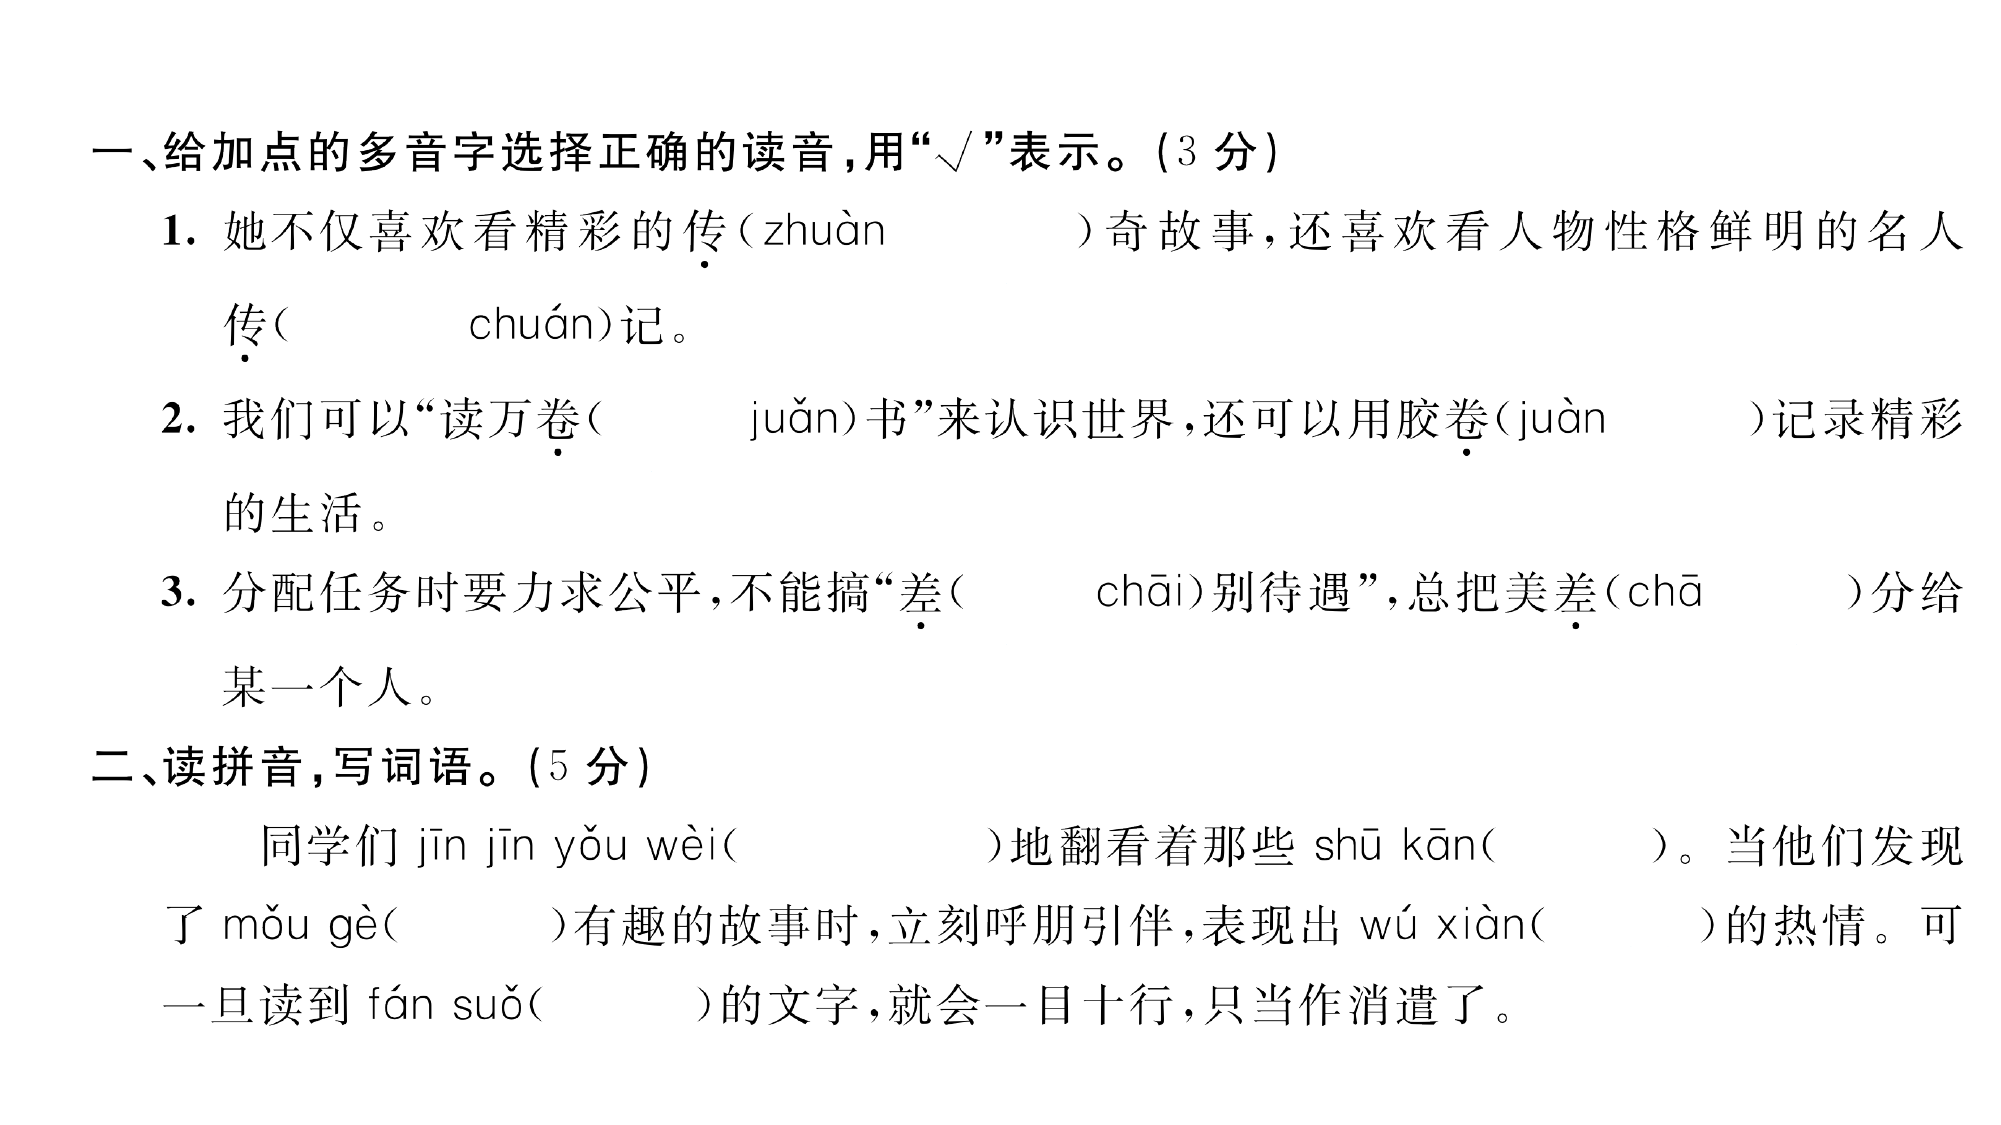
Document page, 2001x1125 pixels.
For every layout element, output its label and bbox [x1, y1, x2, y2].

picture [87, 117, 1979, 1046]
